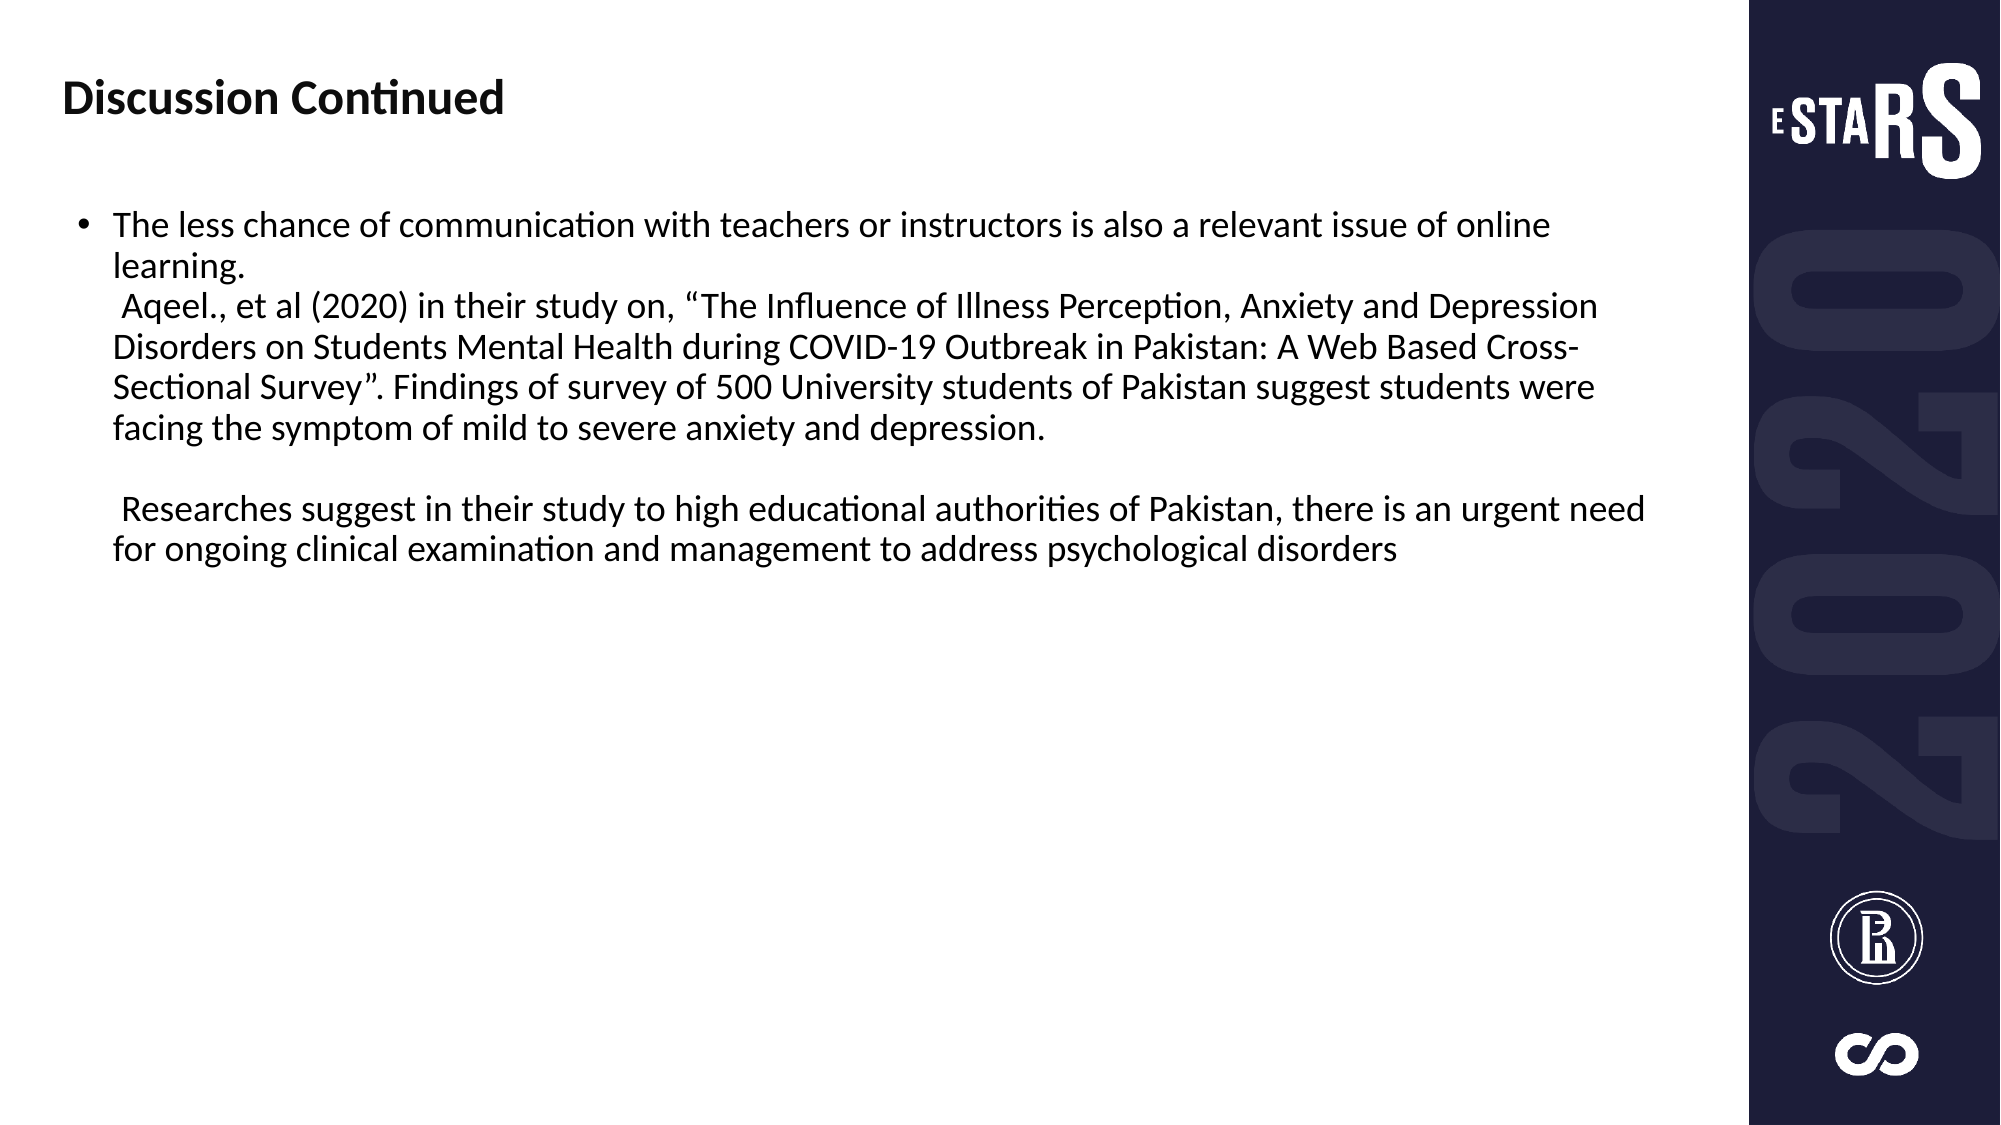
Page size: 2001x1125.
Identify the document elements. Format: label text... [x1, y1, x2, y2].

title The less chance of communication with teachers or instructors is also a relevant issue of online learning. Aqeel., et al (2020) in their study on, “The Influence of Illness Perception, Anxiety and Depression Disorders on Students Mental Health during COVID-19 Outbreak in Pakistan: A Web Based Cross-Sectional Survey”. Findings of survey of 500 University students of Pakistan suggest students were facing the symptom of mild to severe anxiety and depression. Researches suggest in their study to high educational authorities of Pakistan, there is an urgent need for ongoing clinical examination and management to address psychological disorders [62, 187, 1700, 588]
text_box Discussion Continued [62, 64, 1738, 125]
picture [0, 0, 2000, 1125]
